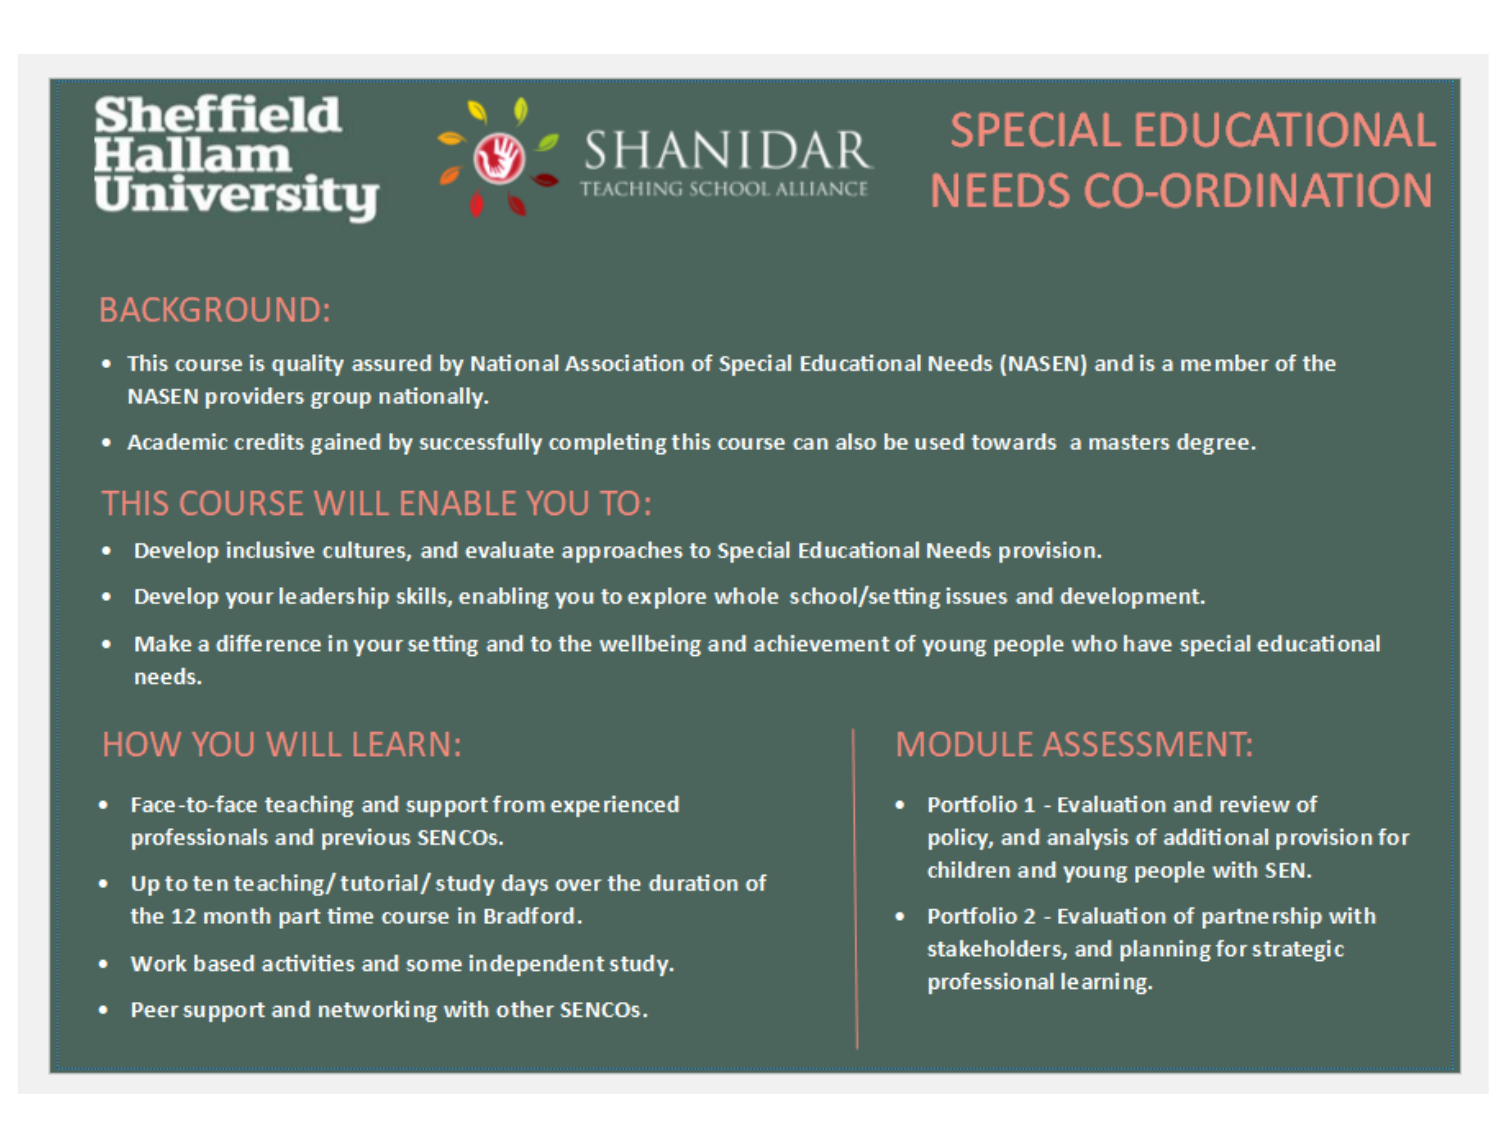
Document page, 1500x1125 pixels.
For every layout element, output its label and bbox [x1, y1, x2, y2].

list [17, 54, 1489, 1095]
